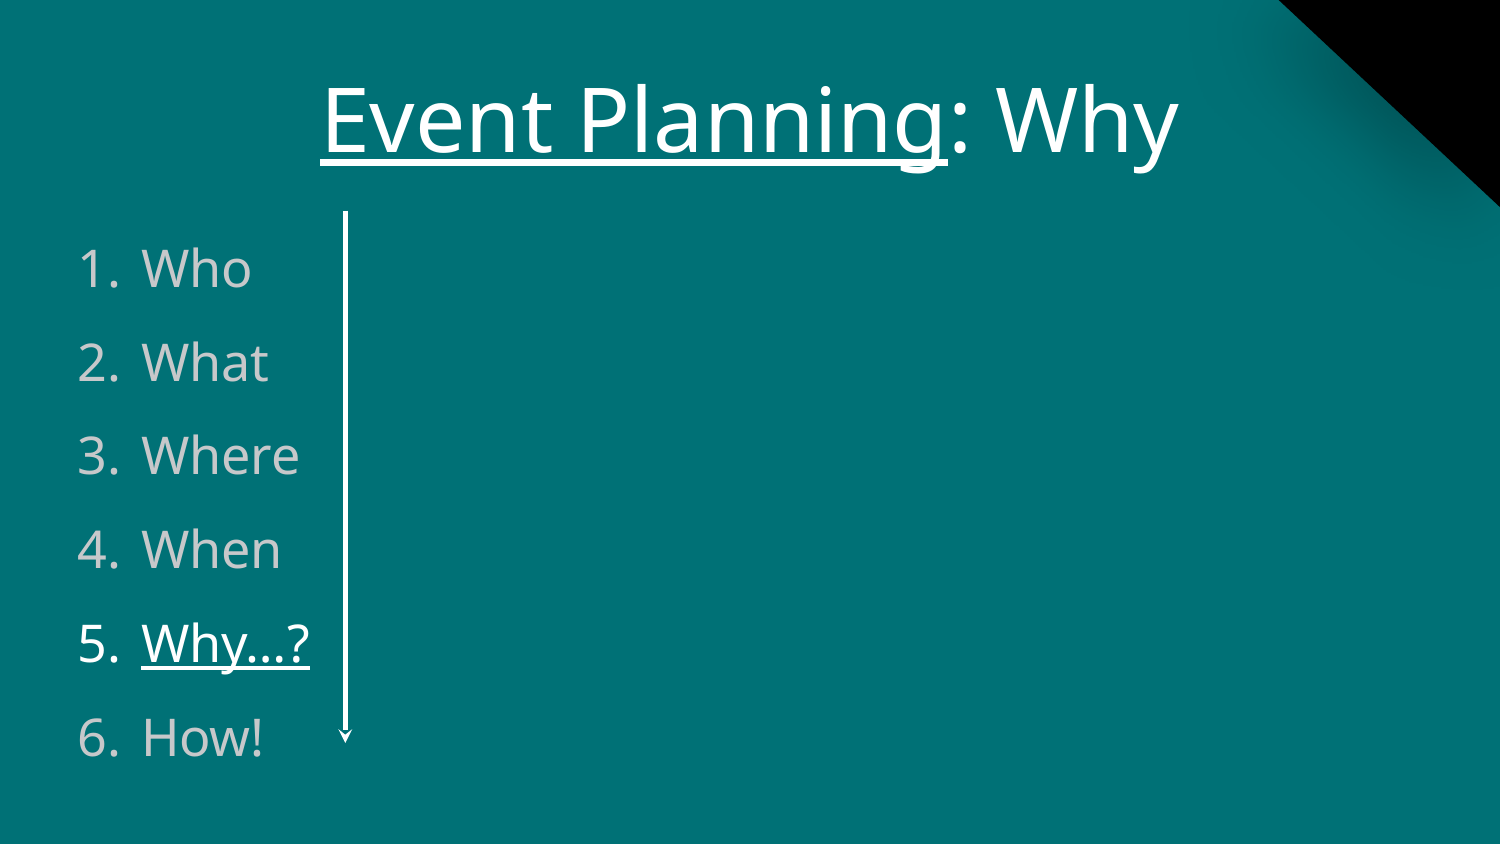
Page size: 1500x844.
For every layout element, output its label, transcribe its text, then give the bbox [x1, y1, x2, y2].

list Who What Where When Why…? How! [51, 189, 1449, 750]
text_box [1278, 0, 1500, 208]
title Event Planning: Why [51, 48, 1307, 142]
